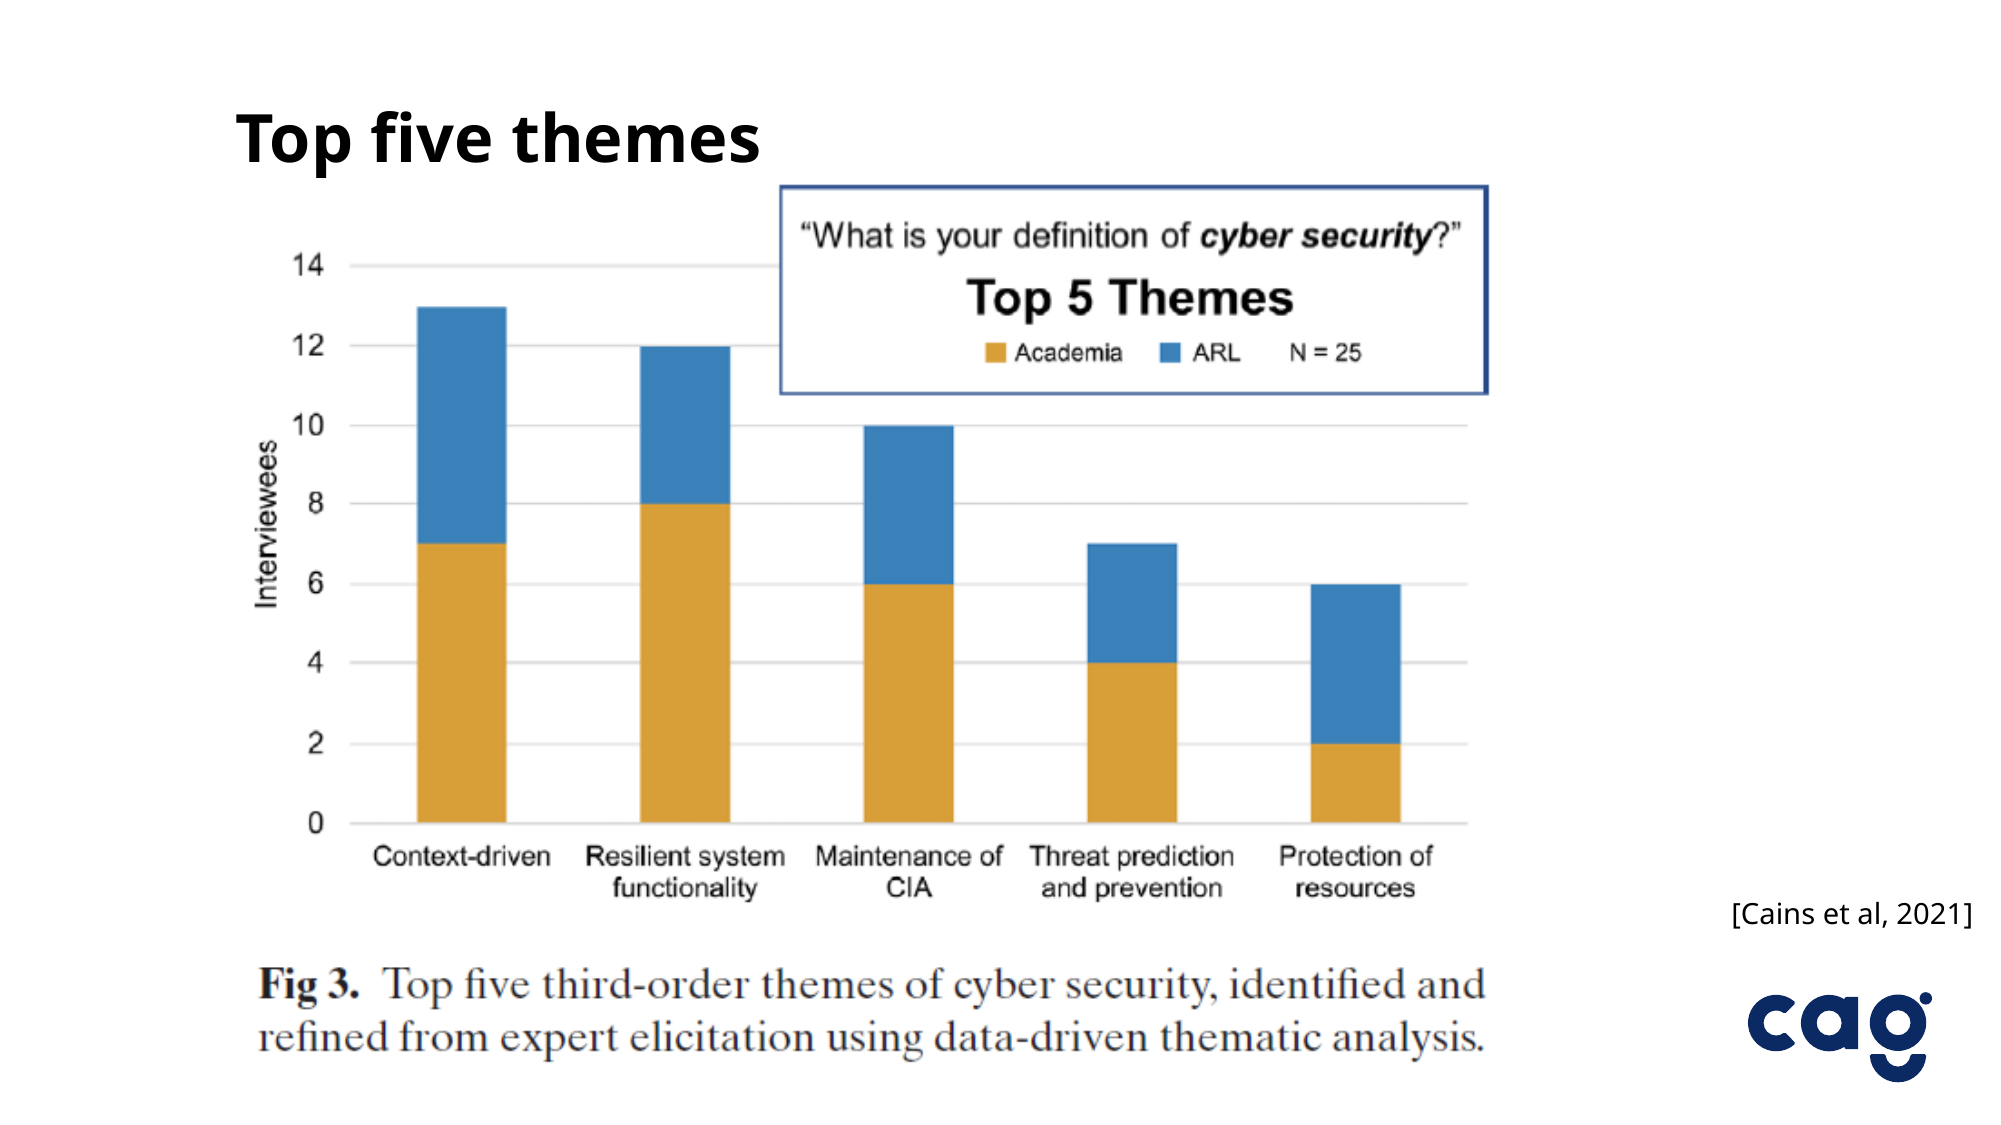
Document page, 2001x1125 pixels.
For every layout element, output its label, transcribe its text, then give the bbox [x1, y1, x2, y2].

text_box Top five themes [221, 103, 1420, 183]
picture [237, 129, 1551, 1104]
text_box [Cains et al, 2021] [1716, 887, 1988, 938]
